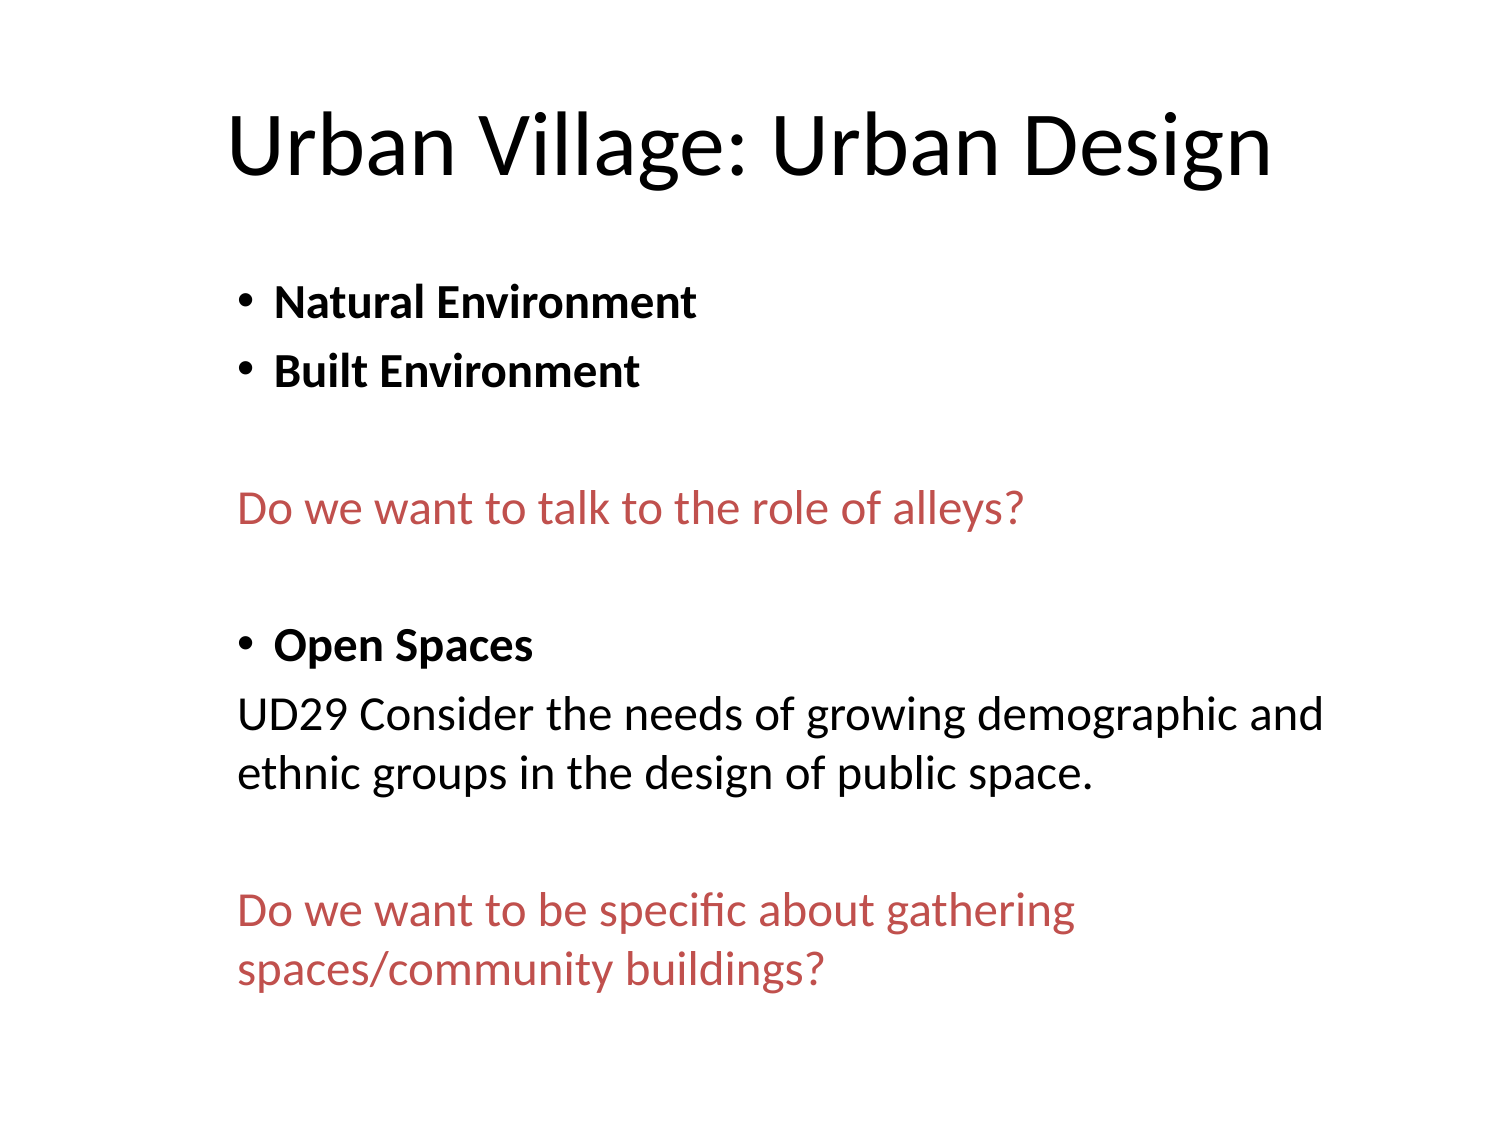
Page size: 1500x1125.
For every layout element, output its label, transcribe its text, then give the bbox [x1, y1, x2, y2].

list Natural Environment Built Environment Do we want to talk to the role of alleys? Open Spaces UD29 Consider the needs of growing demographic and ethnic groups in the design of public space. Do we want to be specific about gathering spaces/community buildings? [75, 262, 1425, 1005]
title Urban Village: Urban Design [75, 45, 1425, 233]
